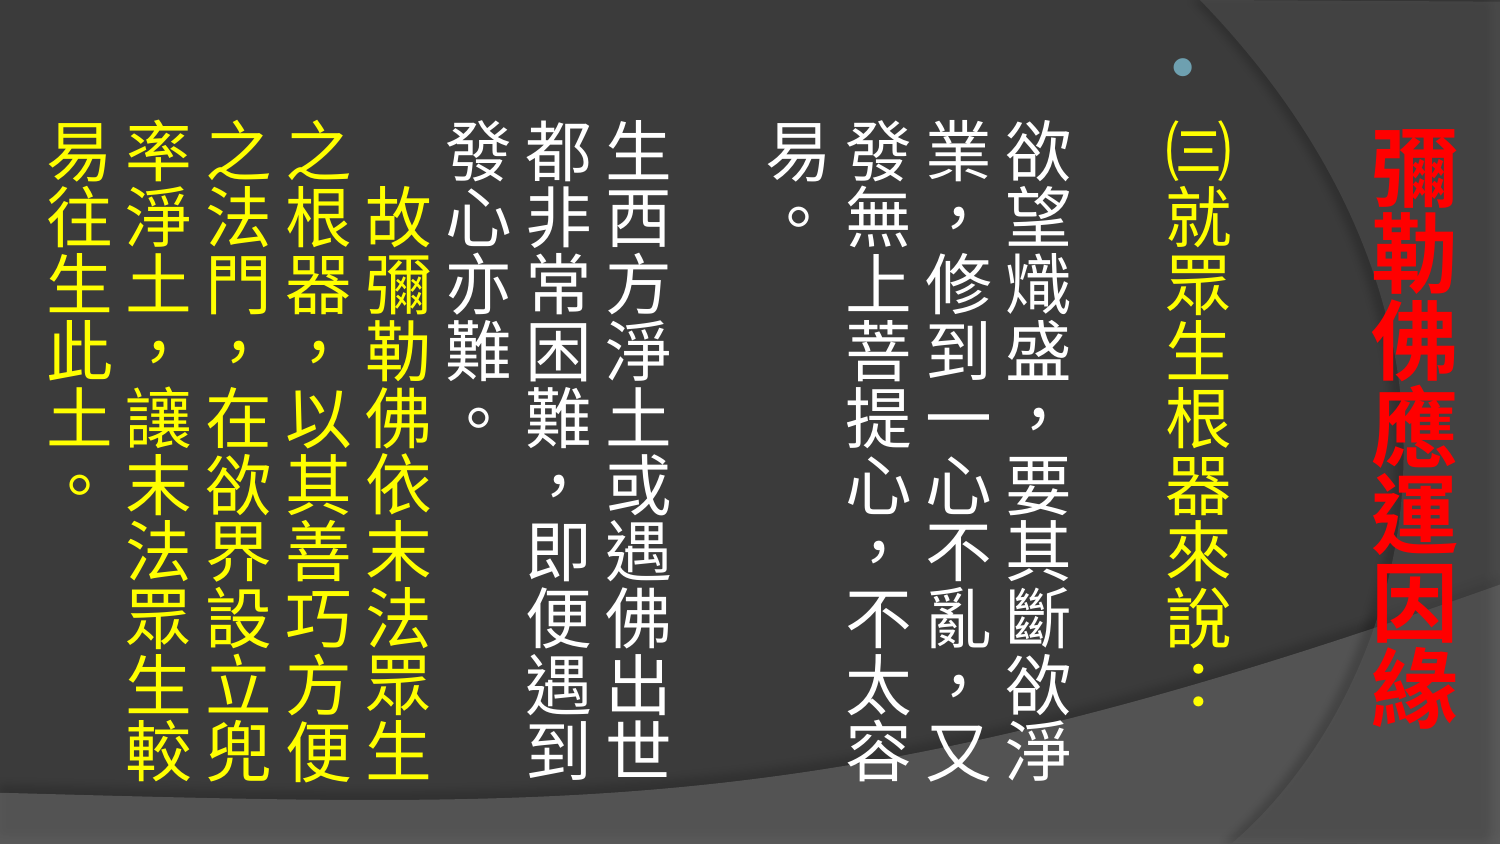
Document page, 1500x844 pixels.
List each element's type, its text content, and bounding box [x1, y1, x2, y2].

title 彌勒佛應運因緣 [1352, 43, 1473, 812]
list ㈢就眾生根器來說： 末法眾生眼耳諸根，欲望熾盛，要其斷欲淨業，修到一心不亂，又發無上菩提心，不太容易。 眾生根器低劣，要往生西方淨土或遇佛出世都非常困難，即便遇到發心亦難。 故彌勒佛依末法眾生之根器，以其善巧方便之法門，在欲界設立兜率淨土，讓末法眾生較易往生此土。 [29, 33, 1329, 812]
